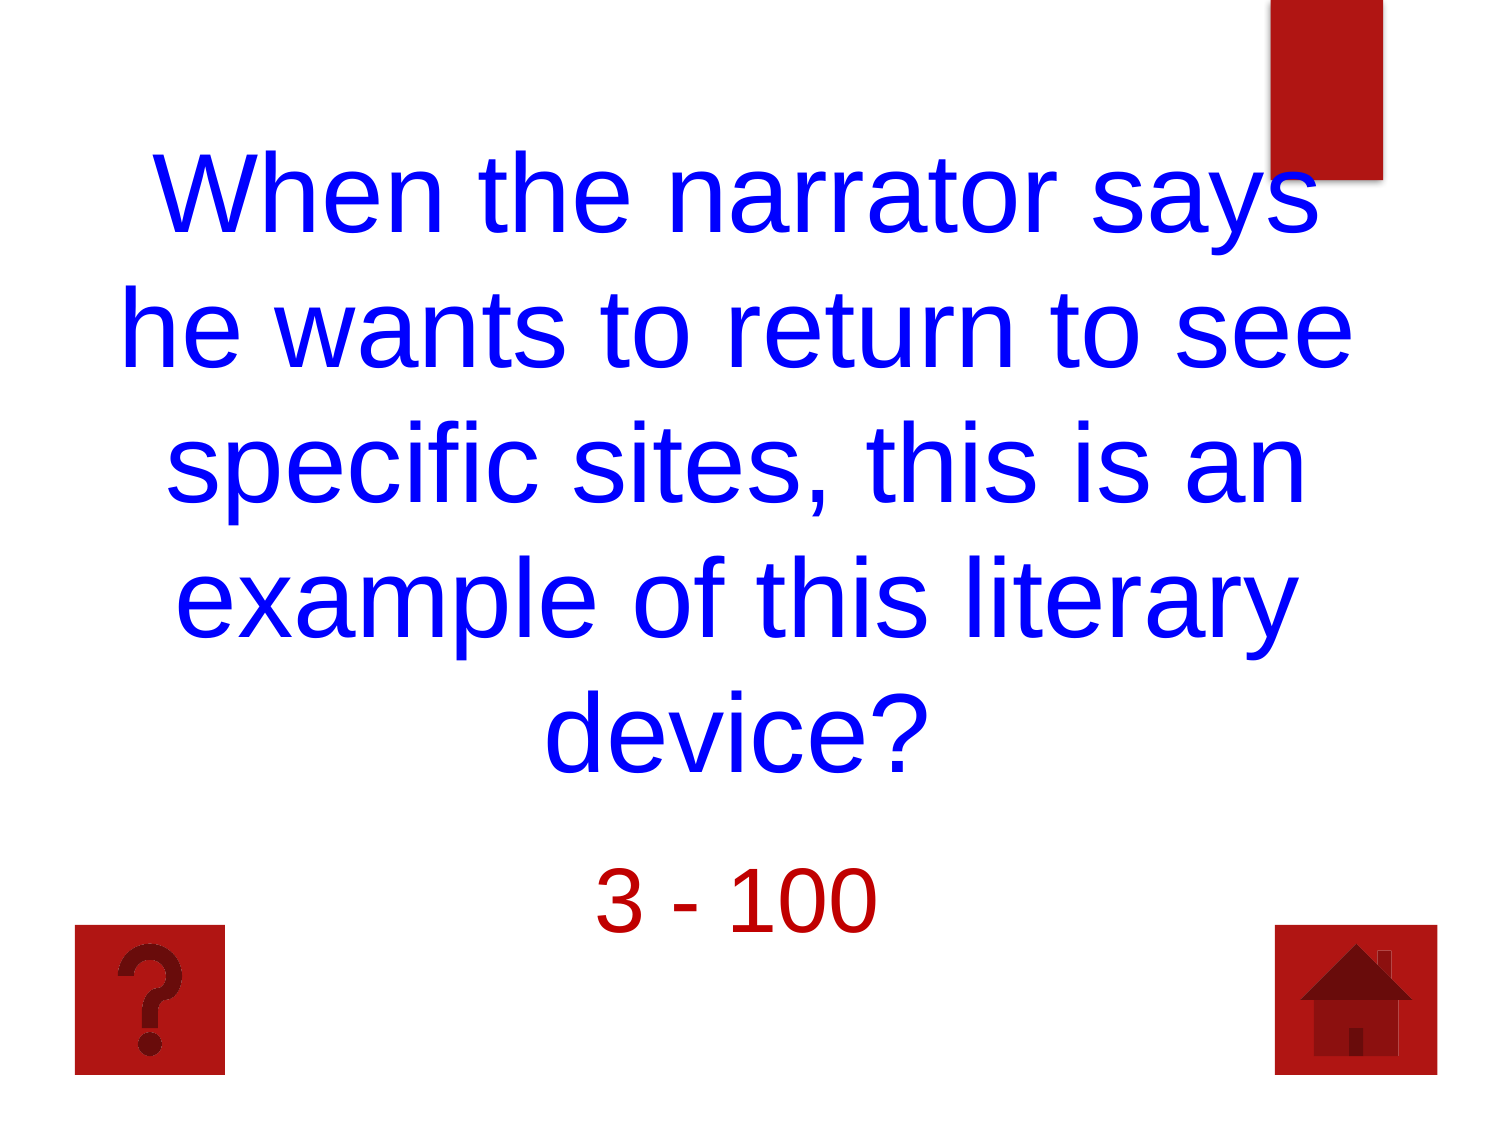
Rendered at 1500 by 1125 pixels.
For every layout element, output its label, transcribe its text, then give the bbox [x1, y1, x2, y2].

text_box When the narrator says he wants to return to see specific sites, this is an example of this literary device? 3 - 100 [74, 112, 1400, 958]
text_box [1274, 924, 1438, 1075]
text_box [74, 924, 225, 1075]
